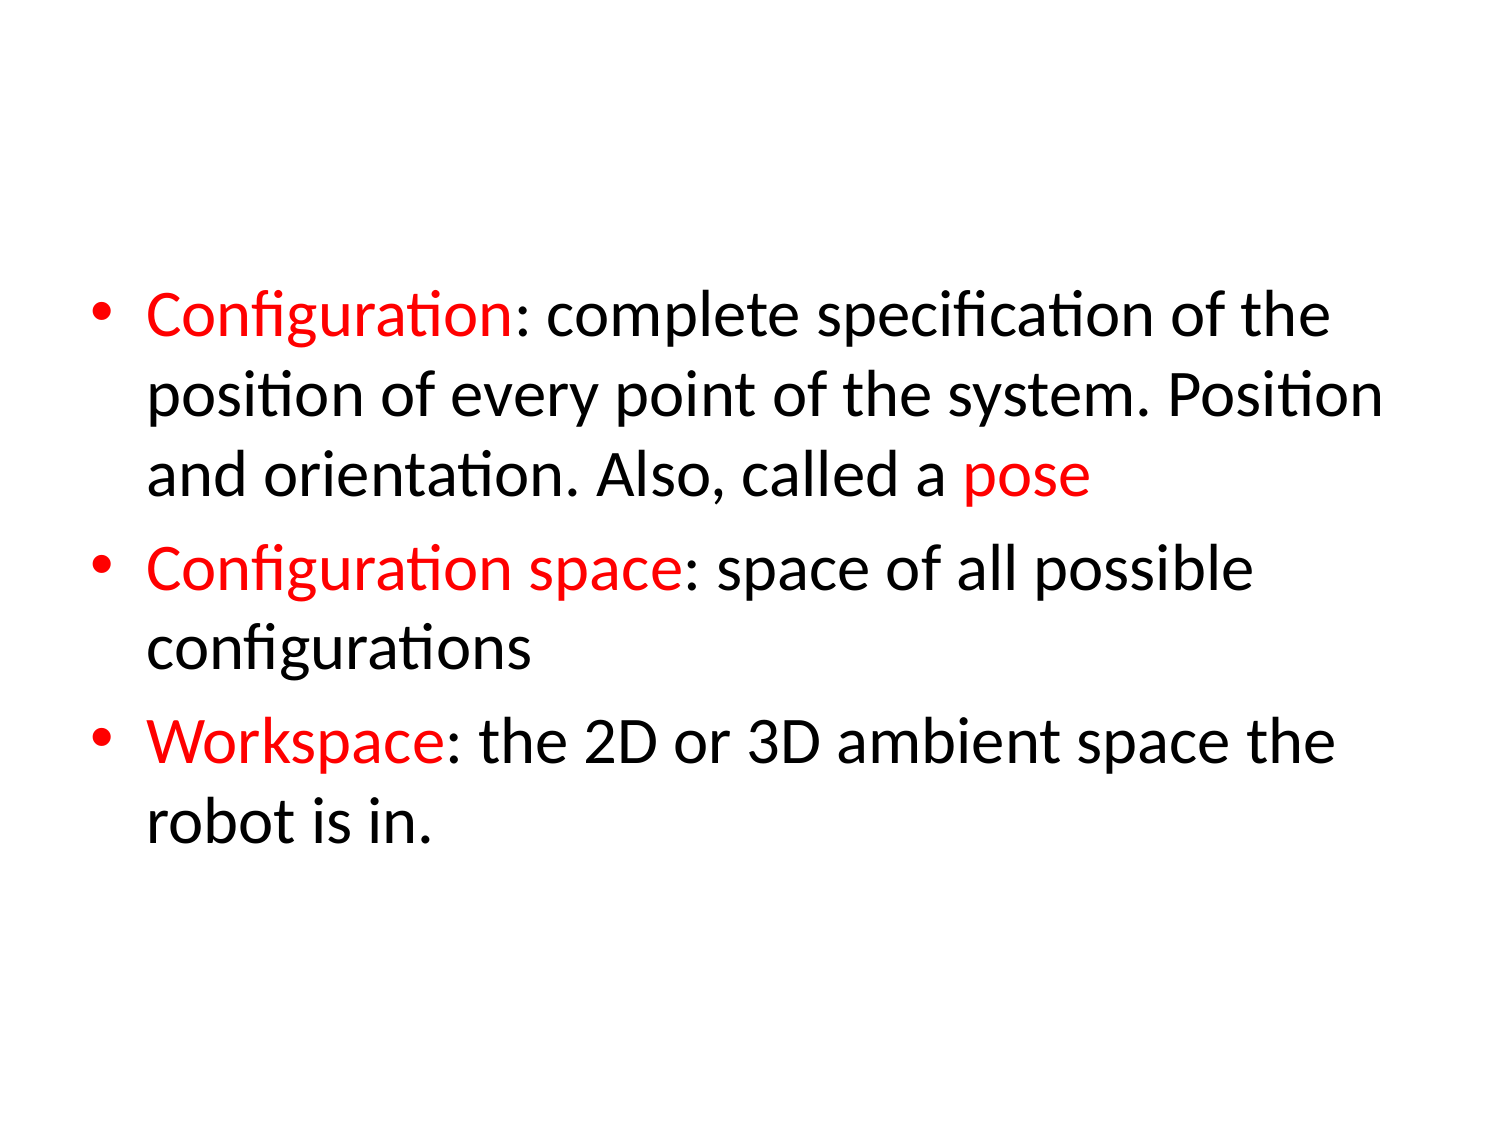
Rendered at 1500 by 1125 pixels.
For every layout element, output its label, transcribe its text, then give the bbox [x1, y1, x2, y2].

list Configuration: complete specification of the position of every point of the system. Position and orientation. Also, called a pose Configuration space: space of all possible configurations Workspace: the 2D or 3D ambient space the robot is in. [75, 262, 1425, 1005]
